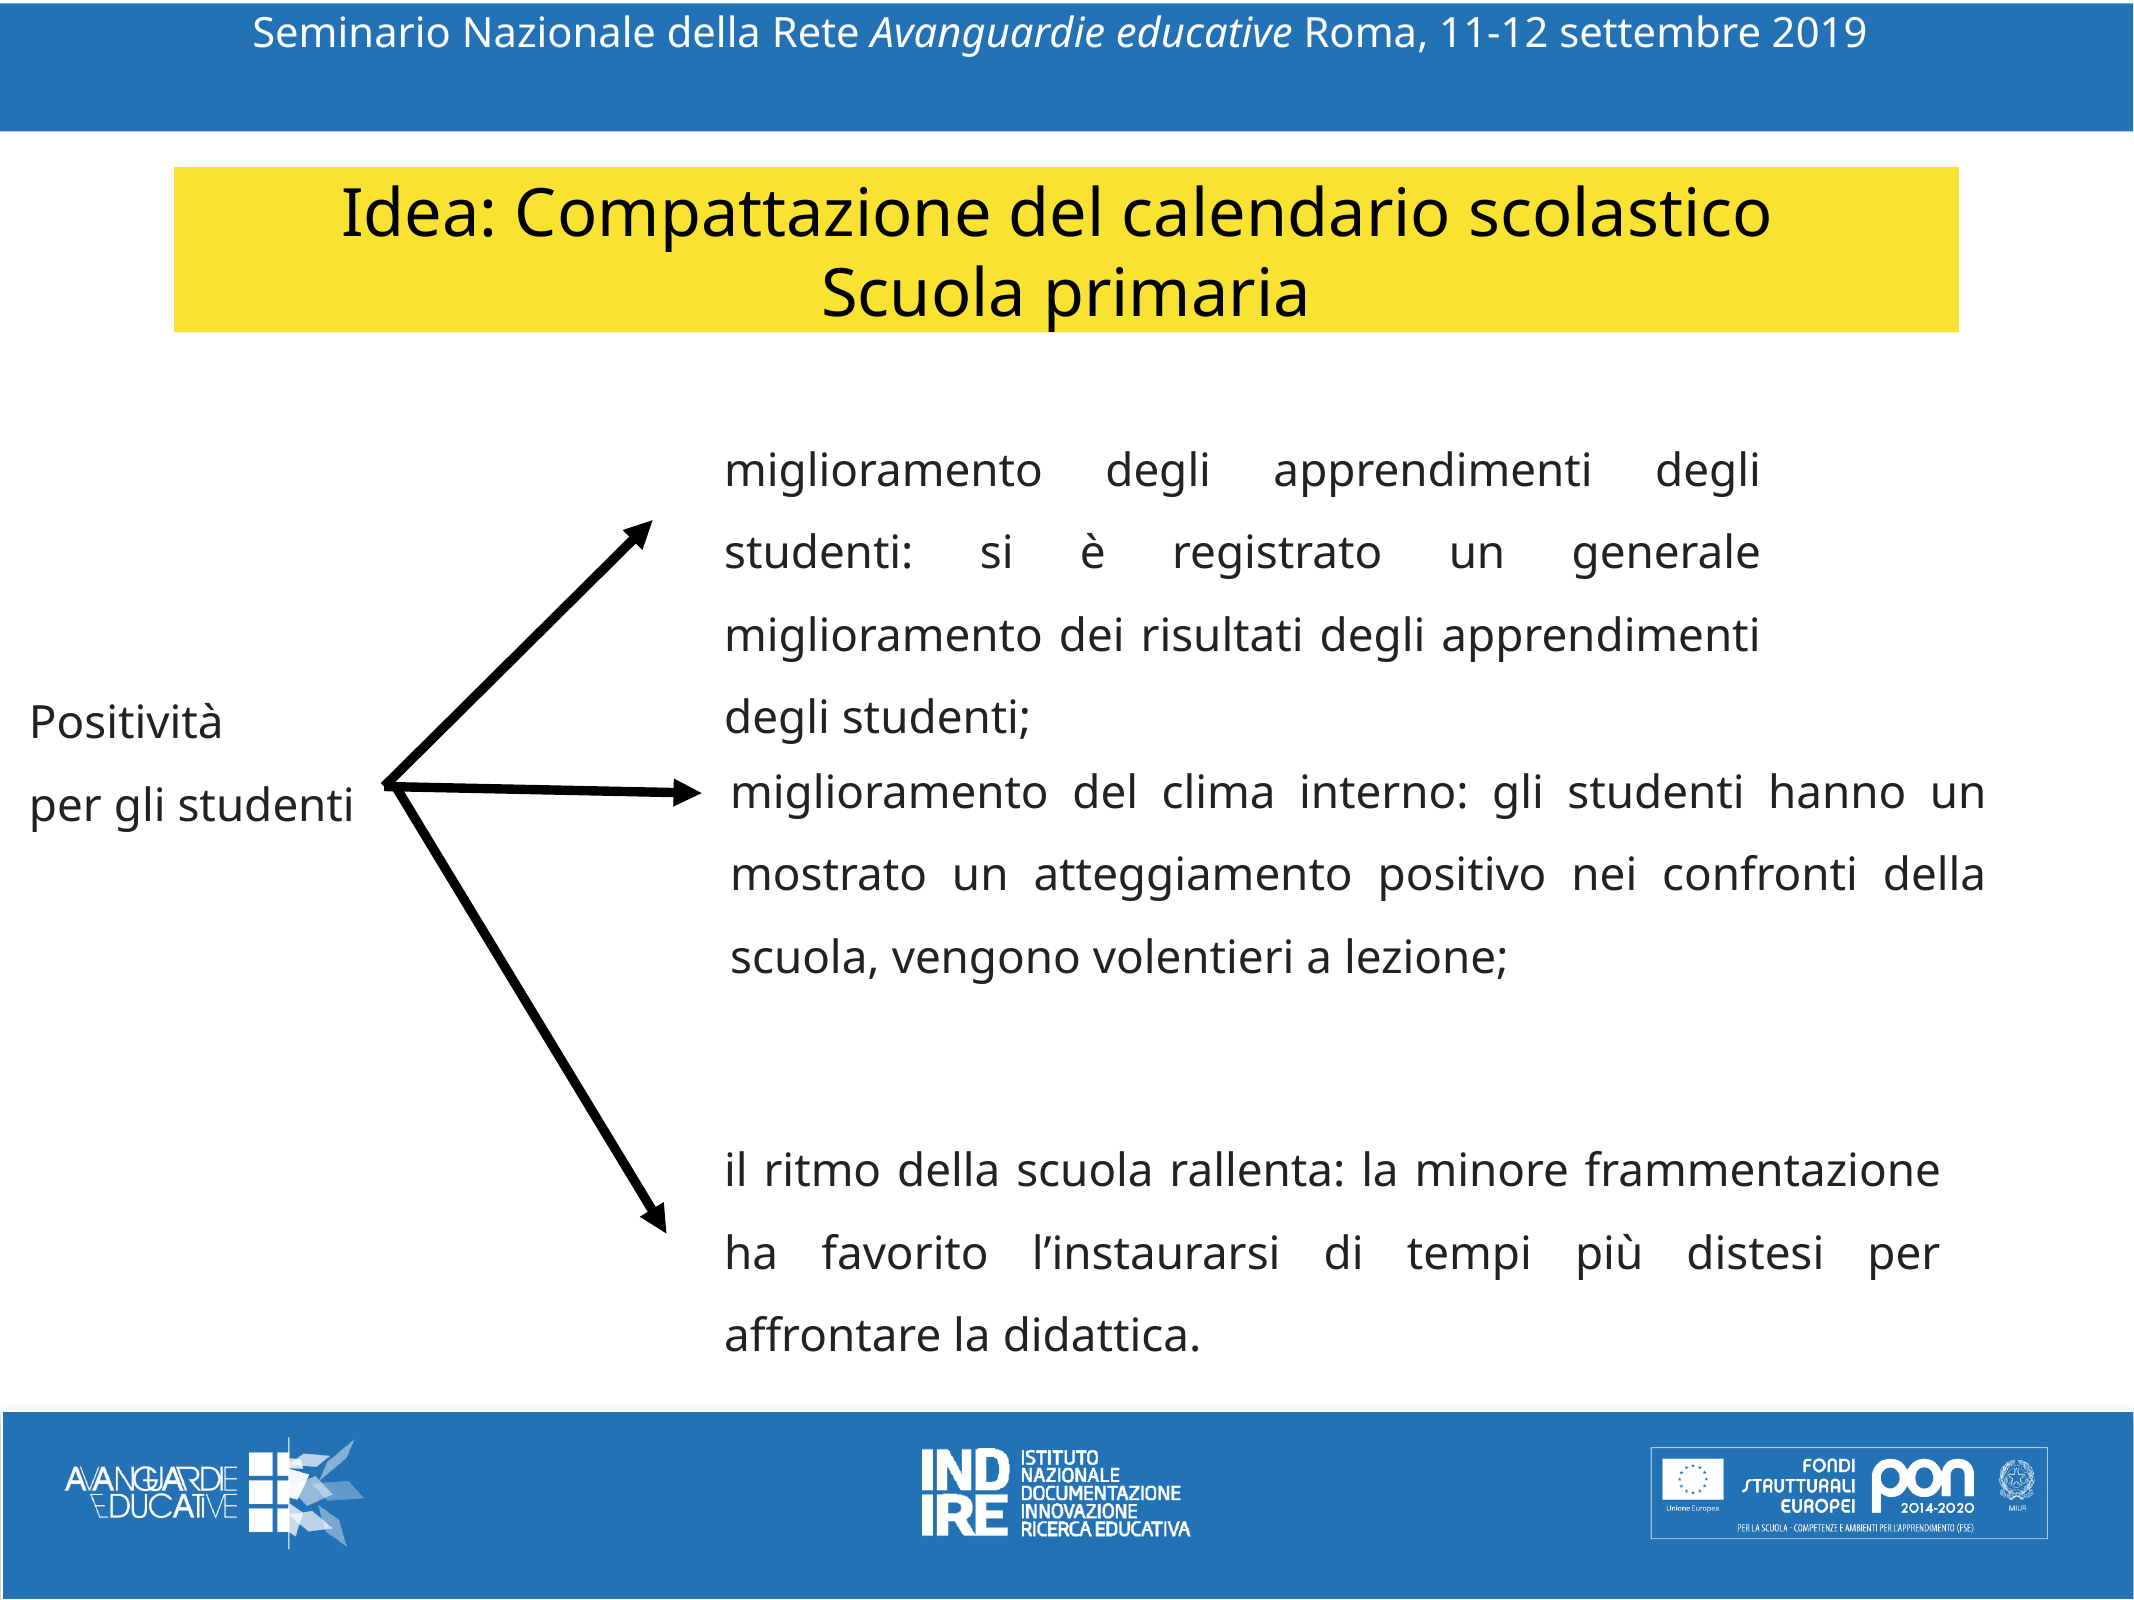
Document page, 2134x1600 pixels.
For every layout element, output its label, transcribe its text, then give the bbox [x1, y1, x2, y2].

text_box miglioramento degli apprendimenti degli studenti: si è registrato un generale miglioramento dei risultati degli apprendimenti degli studenti; [709, 405, 1776, 750]
picture [63, 1433, 376, 1551]
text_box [667, 786, 702, 794]
text_box Positività per gli studenti [14, 658, 382, 838]
picture [909, 1433, 1203, 1551]
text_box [395, 786, 667, 1234]
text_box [383, 786, 395, 794]
text_box il ritmo della scuola rallenta: la minore frammentazione ha favorito l’instaurarsi di tempi più distesi per affrontare la didattica. [709, 1106, 1957, 1369]
text_box Idea: Compattazione del calendario scolastico Scuola primaria [174, 167, 1959, 333]
picture [1638, 1433, 2056, 1551]
text_box Seminario Nazionale della Rete Avanguardie educative Roma, 11-12 settembre 2019 [0, 3, 2134, 132]
text_box miglioramento del clima interno: gli studenti hanno un mostrato un atteggiamento positivo nei confronti della scuola, vengono volentieri a lezione; [715, 727, 2002, 990]
text_box [1, 1410, 2134, 1600]
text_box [383, 519, 653, 786]
